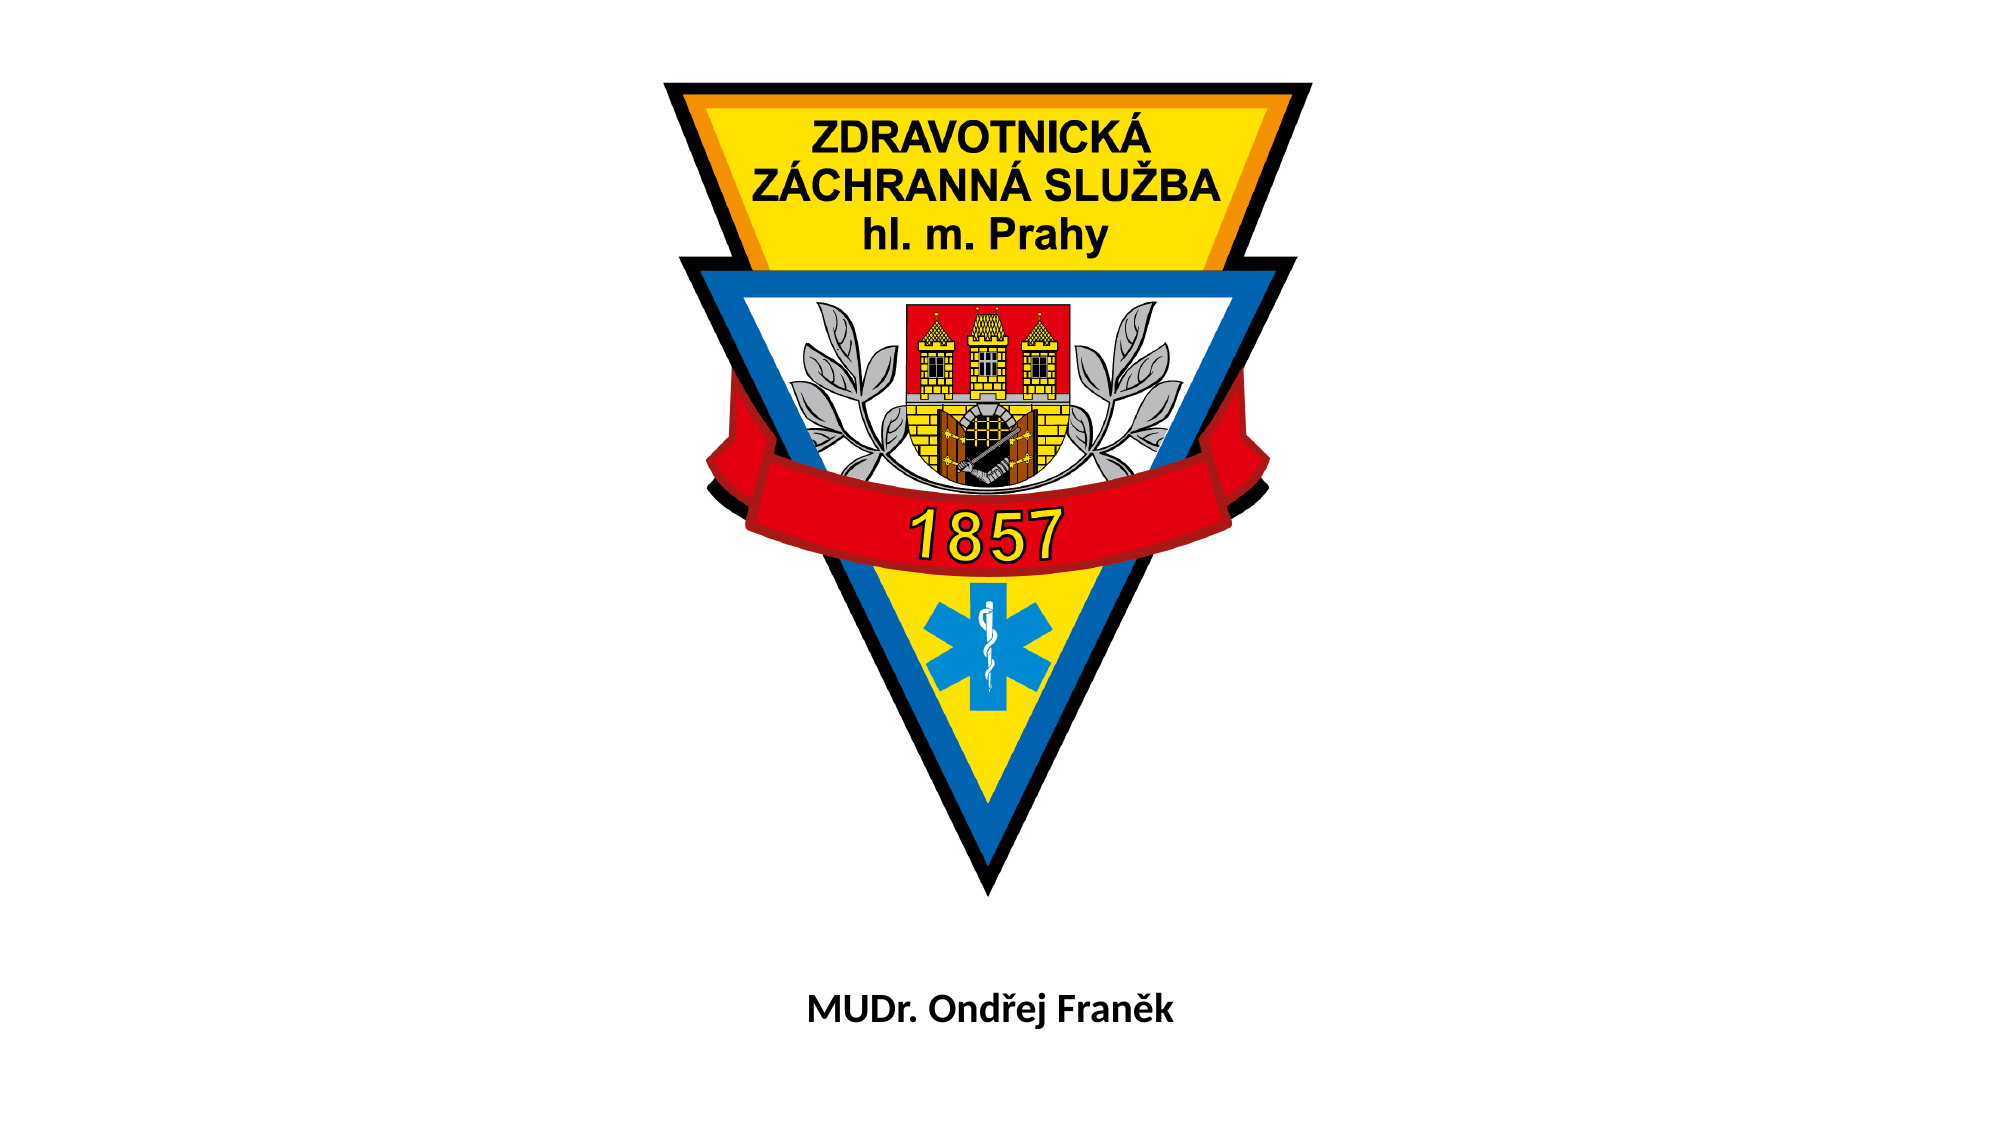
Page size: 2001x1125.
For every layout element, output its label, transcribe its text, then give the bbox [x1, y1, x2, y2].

picture [635, 59, 1345, 912]
text_box MUDr. Ondřej Franěk [791, 973, 1190, 1039]
